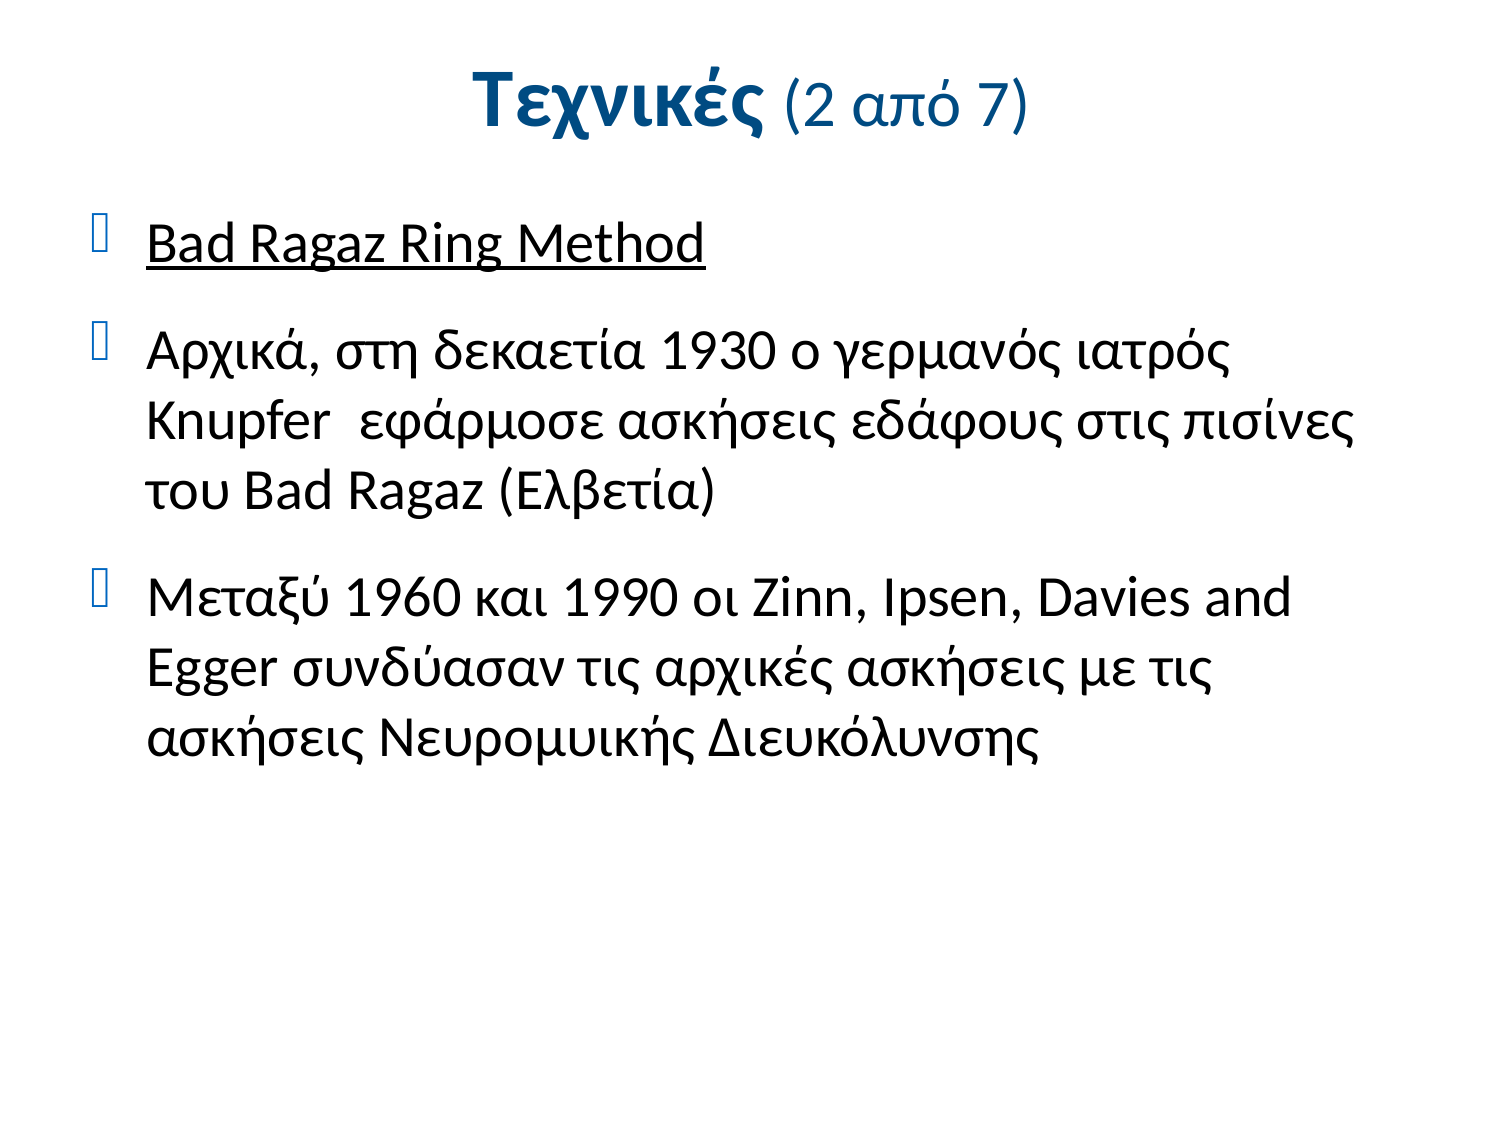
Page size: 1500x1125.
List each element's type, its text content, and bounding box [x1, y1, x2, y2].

list Bad Ragaz Ring Method Αρχικά, στη δεκαετία 1930 ο γερμανός ιατρός Knupfer εφάρμοσε ασκήσεις εδάφους στις πισίνες του Bad Ragaz (Ελβετία) Μεταξύ 1960 και 1990 οι Zinn, Ipsen, Davies and Egger συνδύασαν τις αρχικές ασκήσεις με τις ασκήσεις Νευρομυικής Διευκόλυνσης [75, 196, 1425, 1024]
title Τεχνικές (2 από 7) [76, 19, 1427, 169]
